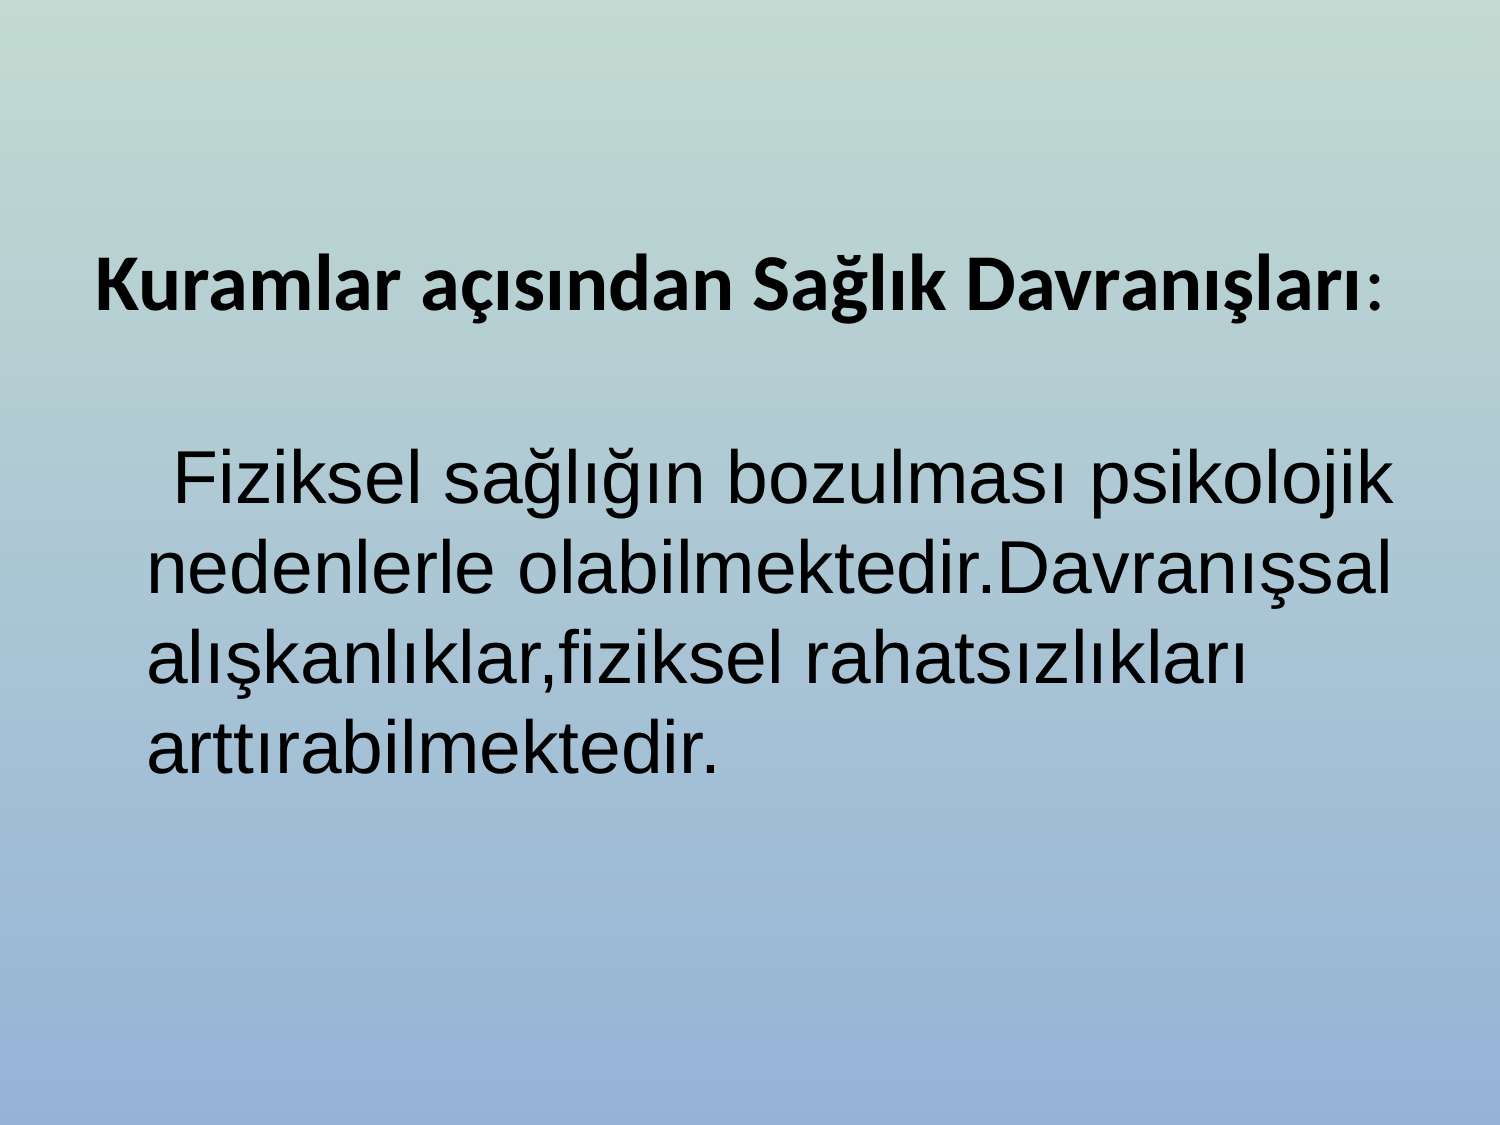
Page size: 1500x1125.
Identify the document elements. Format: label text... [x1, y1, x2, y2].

list Fiziksel sağlığın bozulması psikolojik nedenlerle olabilmektedir.Davranışsal alışkanlıklar,fiziksel rahatsızlıkları arttırabilmektedir. [74, 420, 1426, 937]
title Kuramlar açısından Sağlık Davranışları: [74, 184, 1426, 373]
